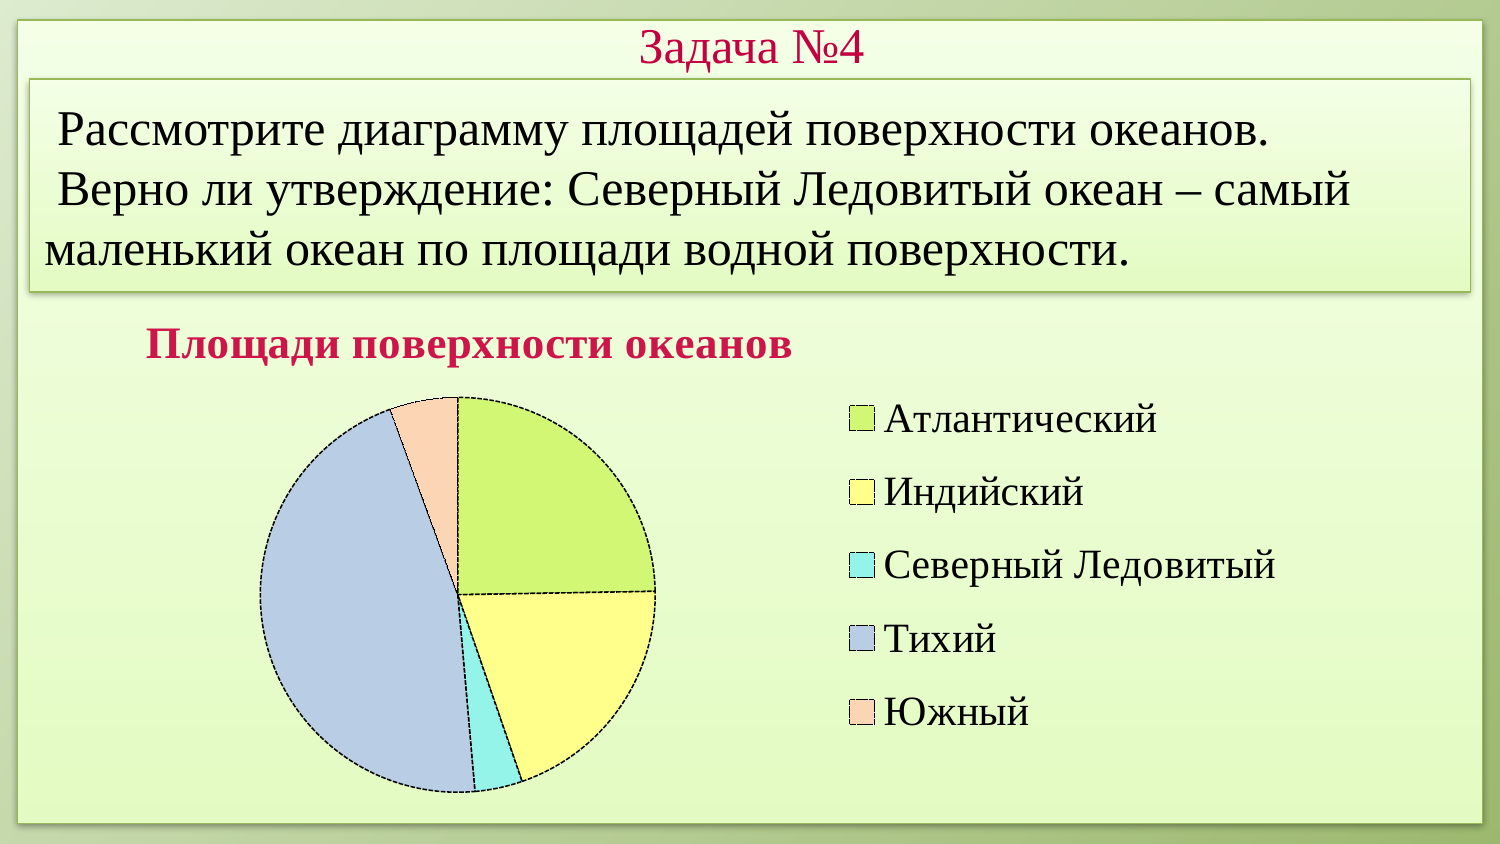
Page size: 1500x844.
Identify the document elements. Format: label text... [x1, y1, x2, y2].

chart [40, 291, 1341, 803]
title Задача №4 [76, 20, 1427, 68]
text_box [17, 19, 1483, 824]
text_box Рассмотрите диаграмму площадей поверхности океанов. Верно ли утверждение: Северный Ледовитый океан – самый маленький океан по площади водной поверхности. [29, 78, 1471, 293]
